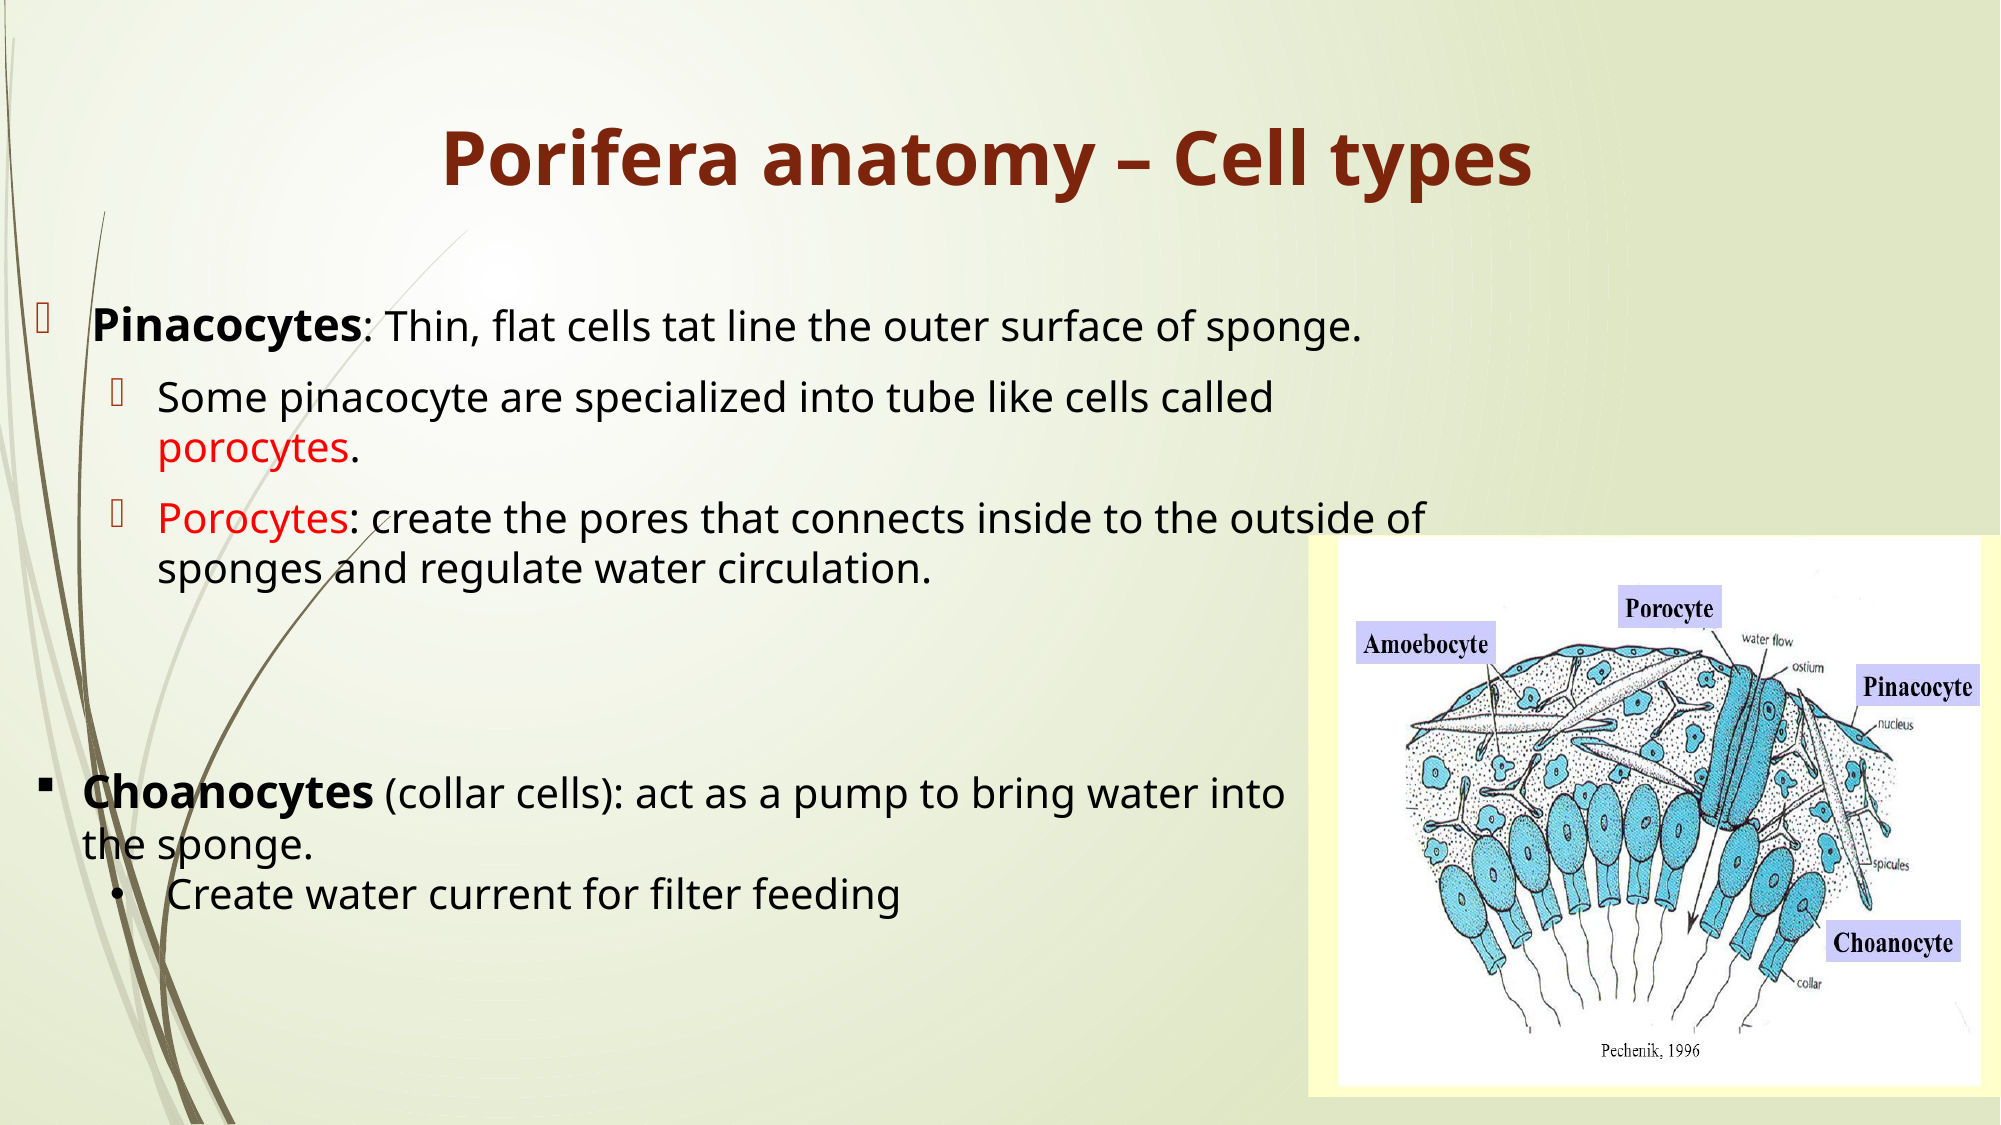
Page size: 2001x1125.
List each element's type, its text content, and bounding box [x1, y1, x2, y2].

text_box Choanocytes (collar cells): act as a pump to bring water into the sponge. Create water current for filter feeding [20, 755, 1303, 926]
list Pinacocytes: Thin, flat cells tat line the outer surface of sponge. Some pinacocyte are specialized into tube like cells called porocytes. Porocytes: create the pores that connects inside to the outside of sponges and regulate water circulation. [20, 287, 1483, 630]
picture [1308, 535, 2001, 1097]
title Porifera anatomy – Cell types [425, 102, 1888, 313]
